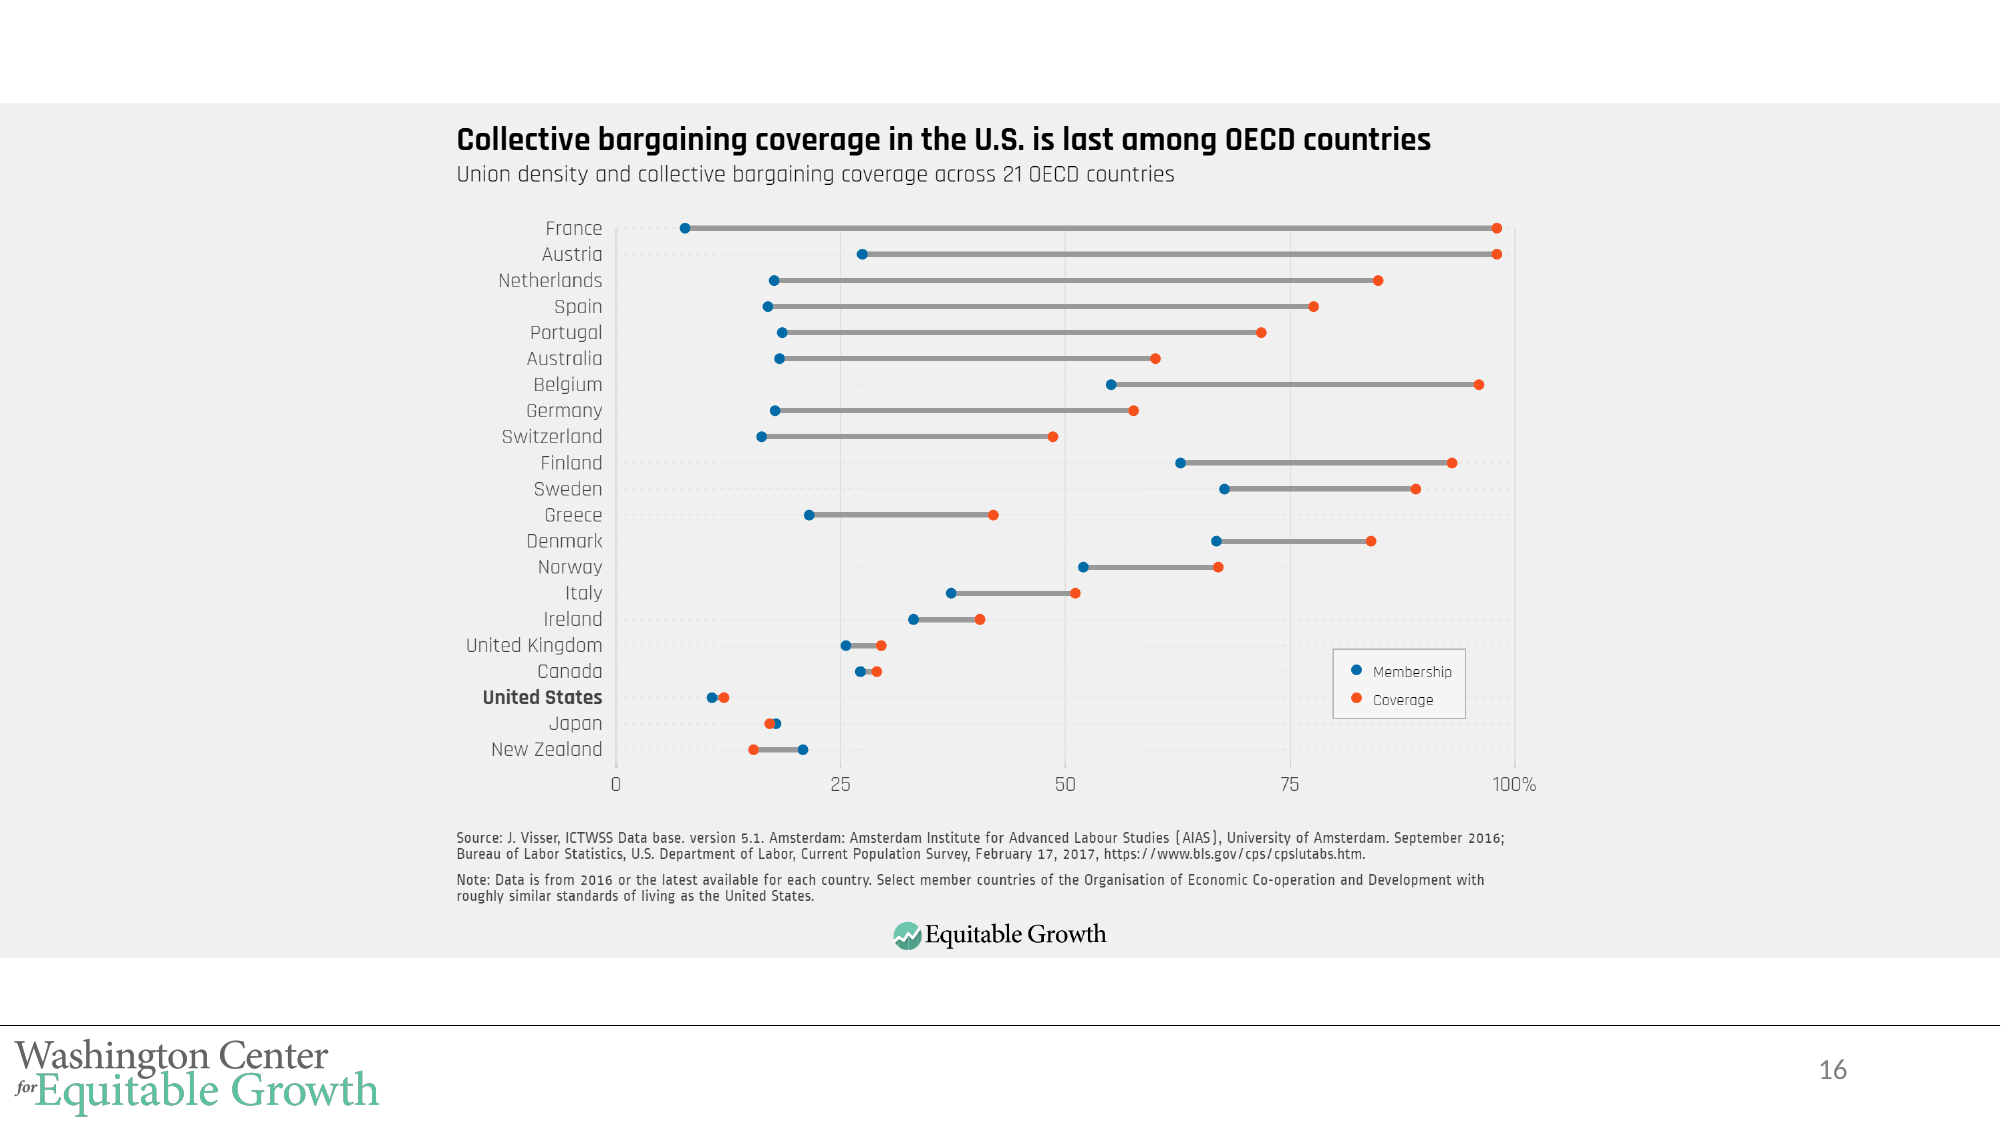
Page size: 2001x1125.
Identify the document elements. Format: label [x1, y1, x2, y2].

text_box [0, 102, 2000, 959]
picture [432, 103, 1568, 959]
